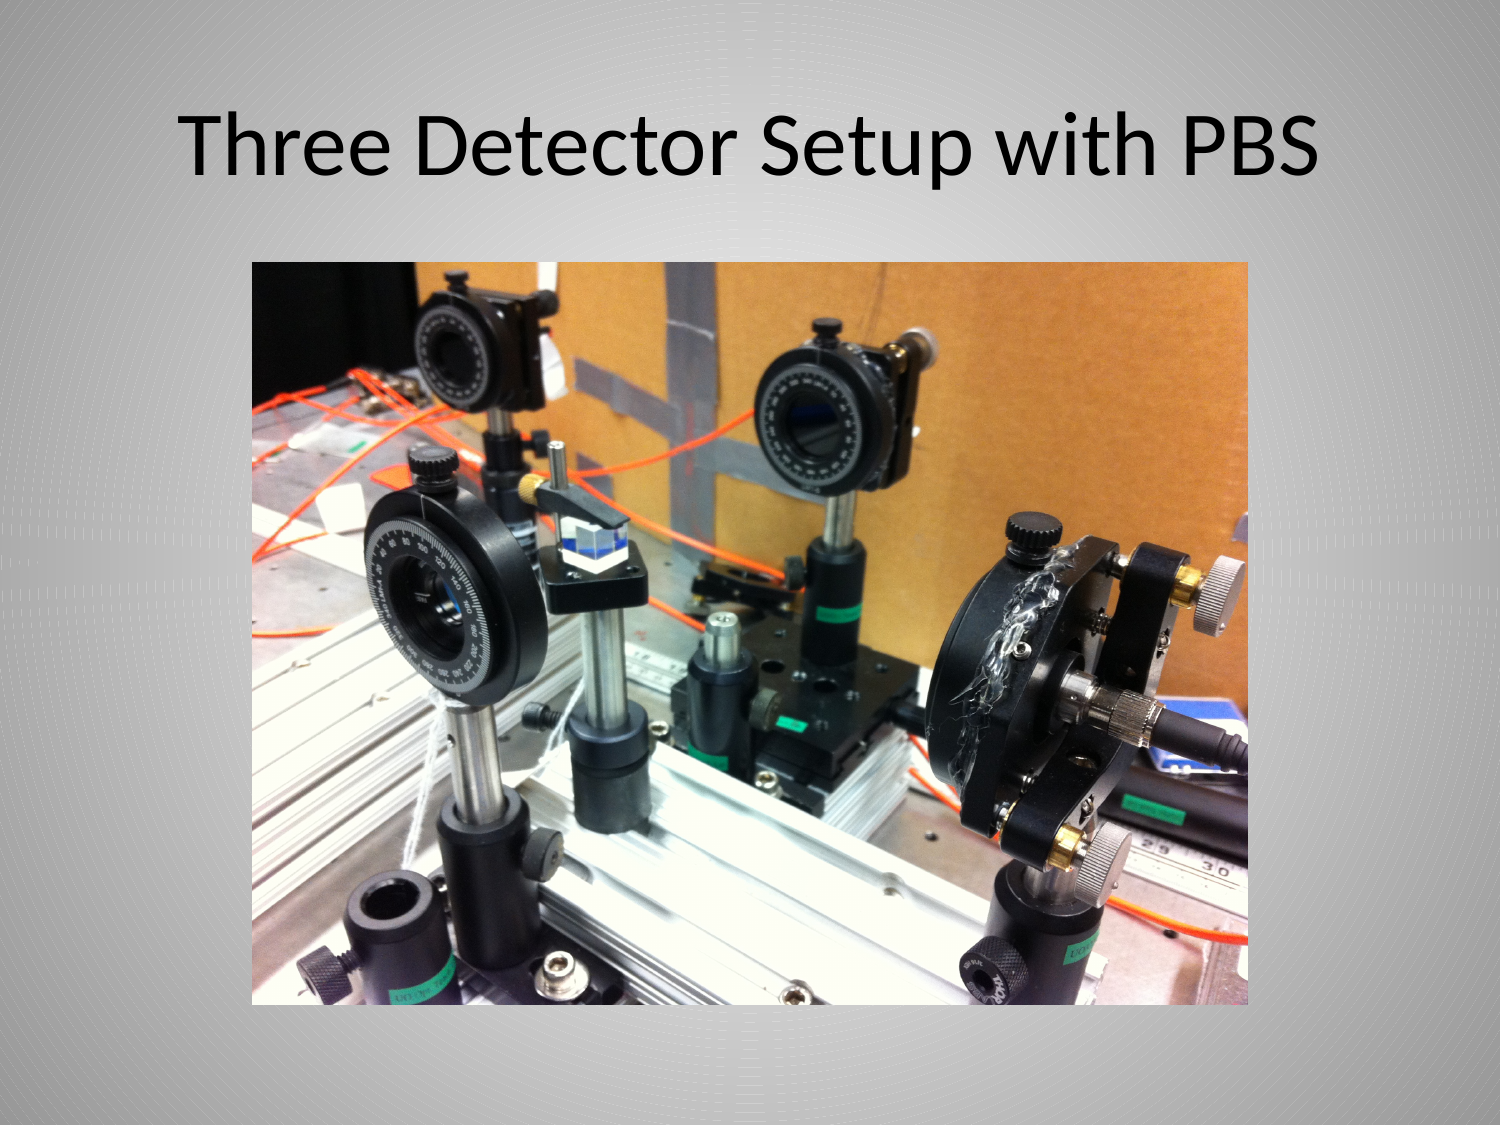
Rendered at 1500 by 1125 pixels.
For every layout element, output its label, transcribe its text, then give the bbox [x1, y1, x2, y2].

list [74, 262, 1426, 1006]
title Three Detector Setup with PBS [75, 45, 1425, 233]
